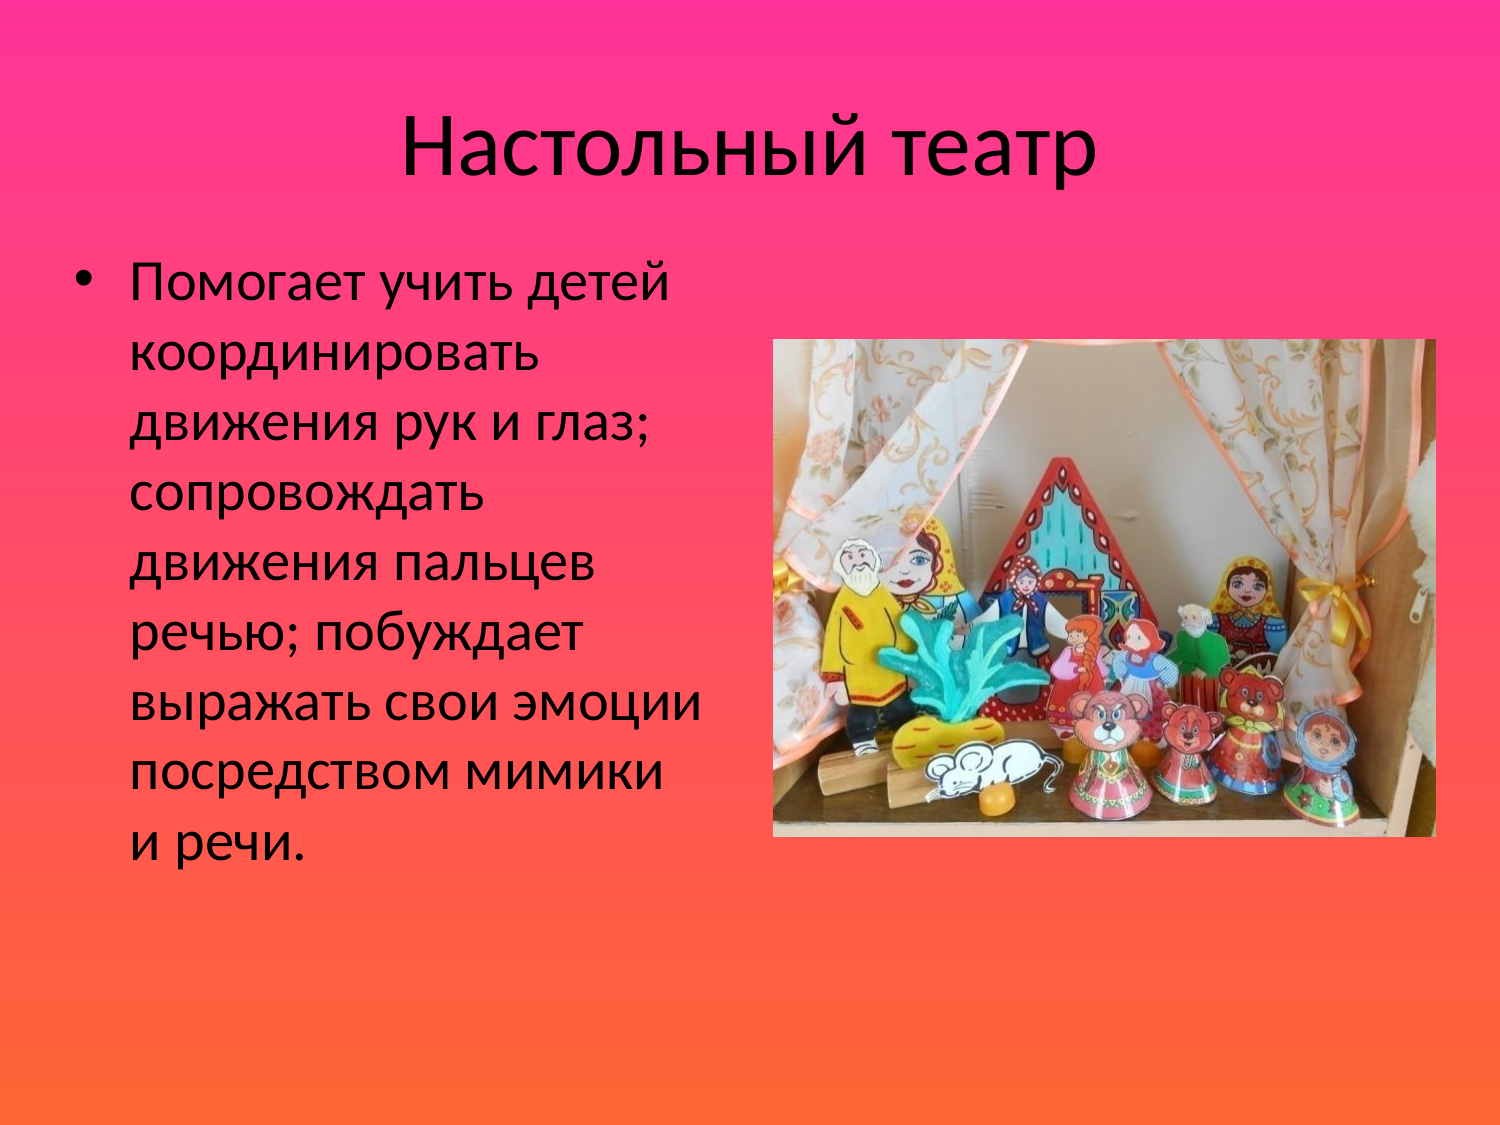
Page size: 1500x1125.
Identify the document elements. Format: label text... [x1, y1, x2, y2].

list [773, 339, 1437, 837]
title Настольный театр [75, 45, 1425, 233]
list Помогает учить детей координировать движения рук и глаз; сопровождать движения пальцев речью; побуждает выражать свои эмоции посредством мимики и речи. [58, 234, 722, 977]
